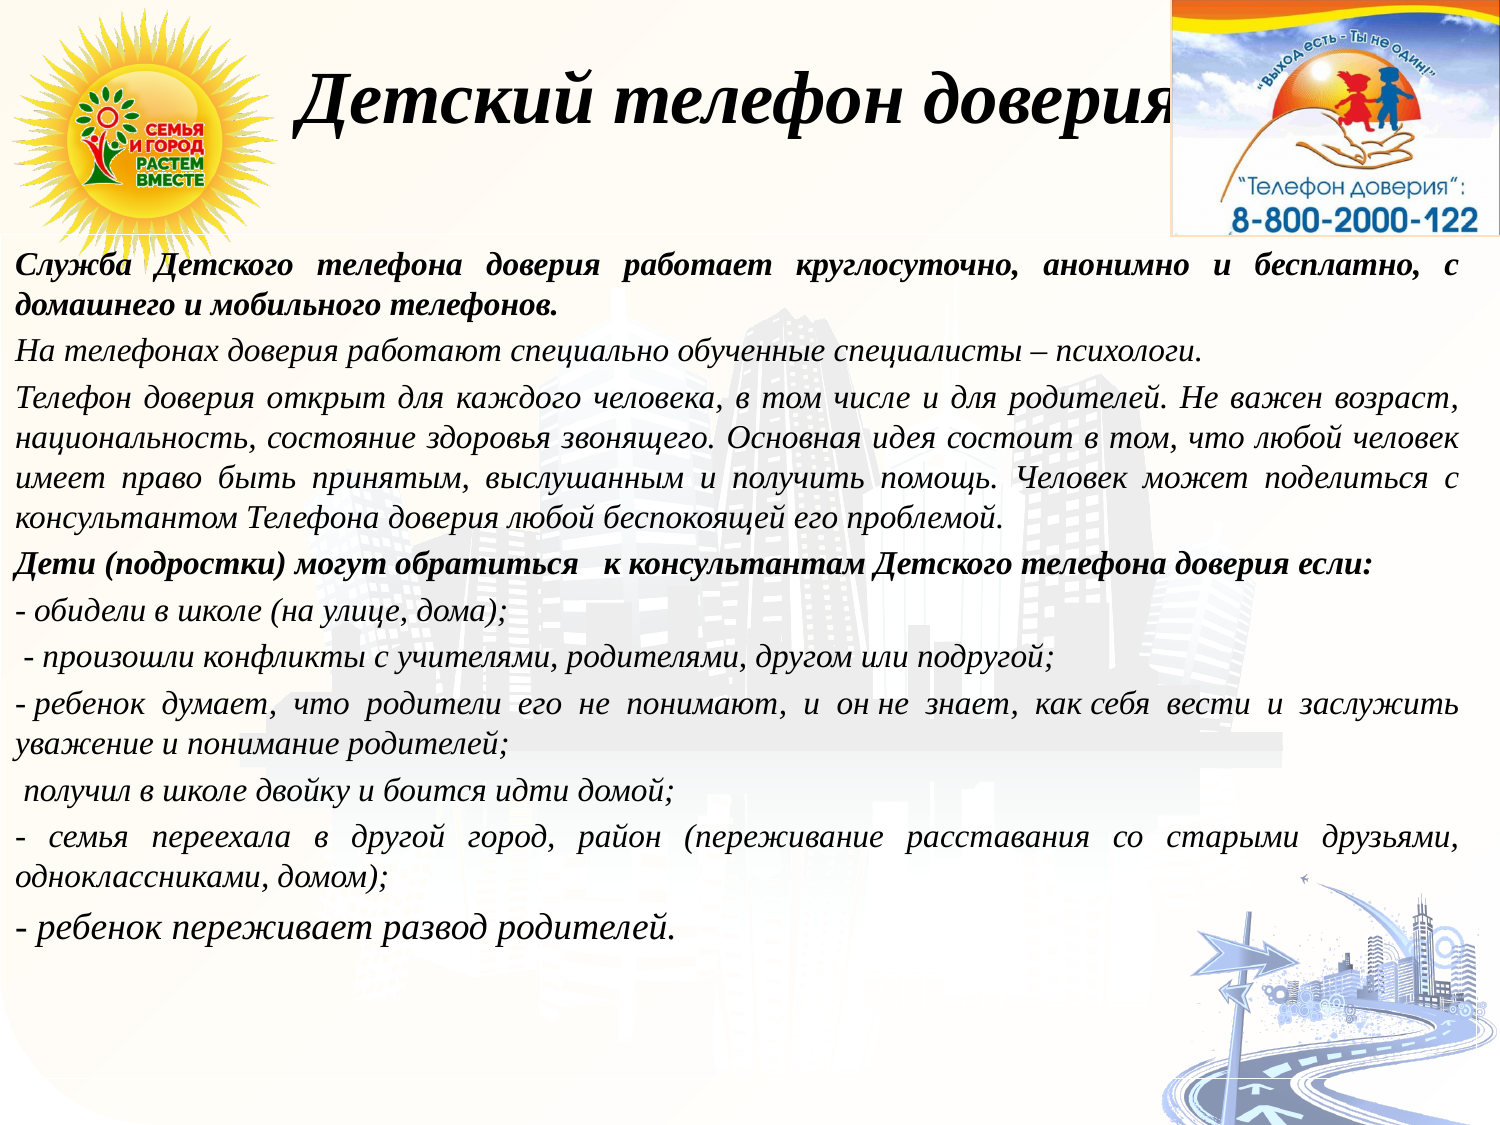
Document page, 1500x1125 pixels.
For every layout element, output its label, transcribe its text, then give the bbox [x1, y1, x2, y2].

picture [35, 70, 75, 211]
list Служба Детского телефона доверия работает круглосуточно, анонимно и бесплатно, с домашнего и мобильного телефонов. На телефонах доверия работают специально обученные специалисты – психологи. Телефон доверия открыт для каждого человека, в том числе и для родителей. Не важен возраст, национальность, состояние здоровья звонящего. Основная идея состоит в том, что любой человек имеет право быть принятым, выслушанным и получить помощь. Человек может поделиться с консультантом Телефона доверия любой беспокоящей его проблемой. Дети (подростки) могут обратиться к консультантам Детского телефона доверия если: - обидели в школе (на улице, дома); - произошли конфликты с учителями, родителями, другом или подругой; - ребенок думает, что родители его не понимают, и он не знает, как себя вести и заслужить уважение и понимание родителей; получил в школе двойку и боится идти домой; - семья переехала в другой город, район (переживание расставания со старыми друзьями, одноклассниками, домом); - ребенок переживает развод родителей. [0, 234, 1477, 1079]
title Детский телефон доверия [75, 45, 1166, 233]
picture [0, 0, 285, 234]
picture [1171, 0, 1500, 236]
